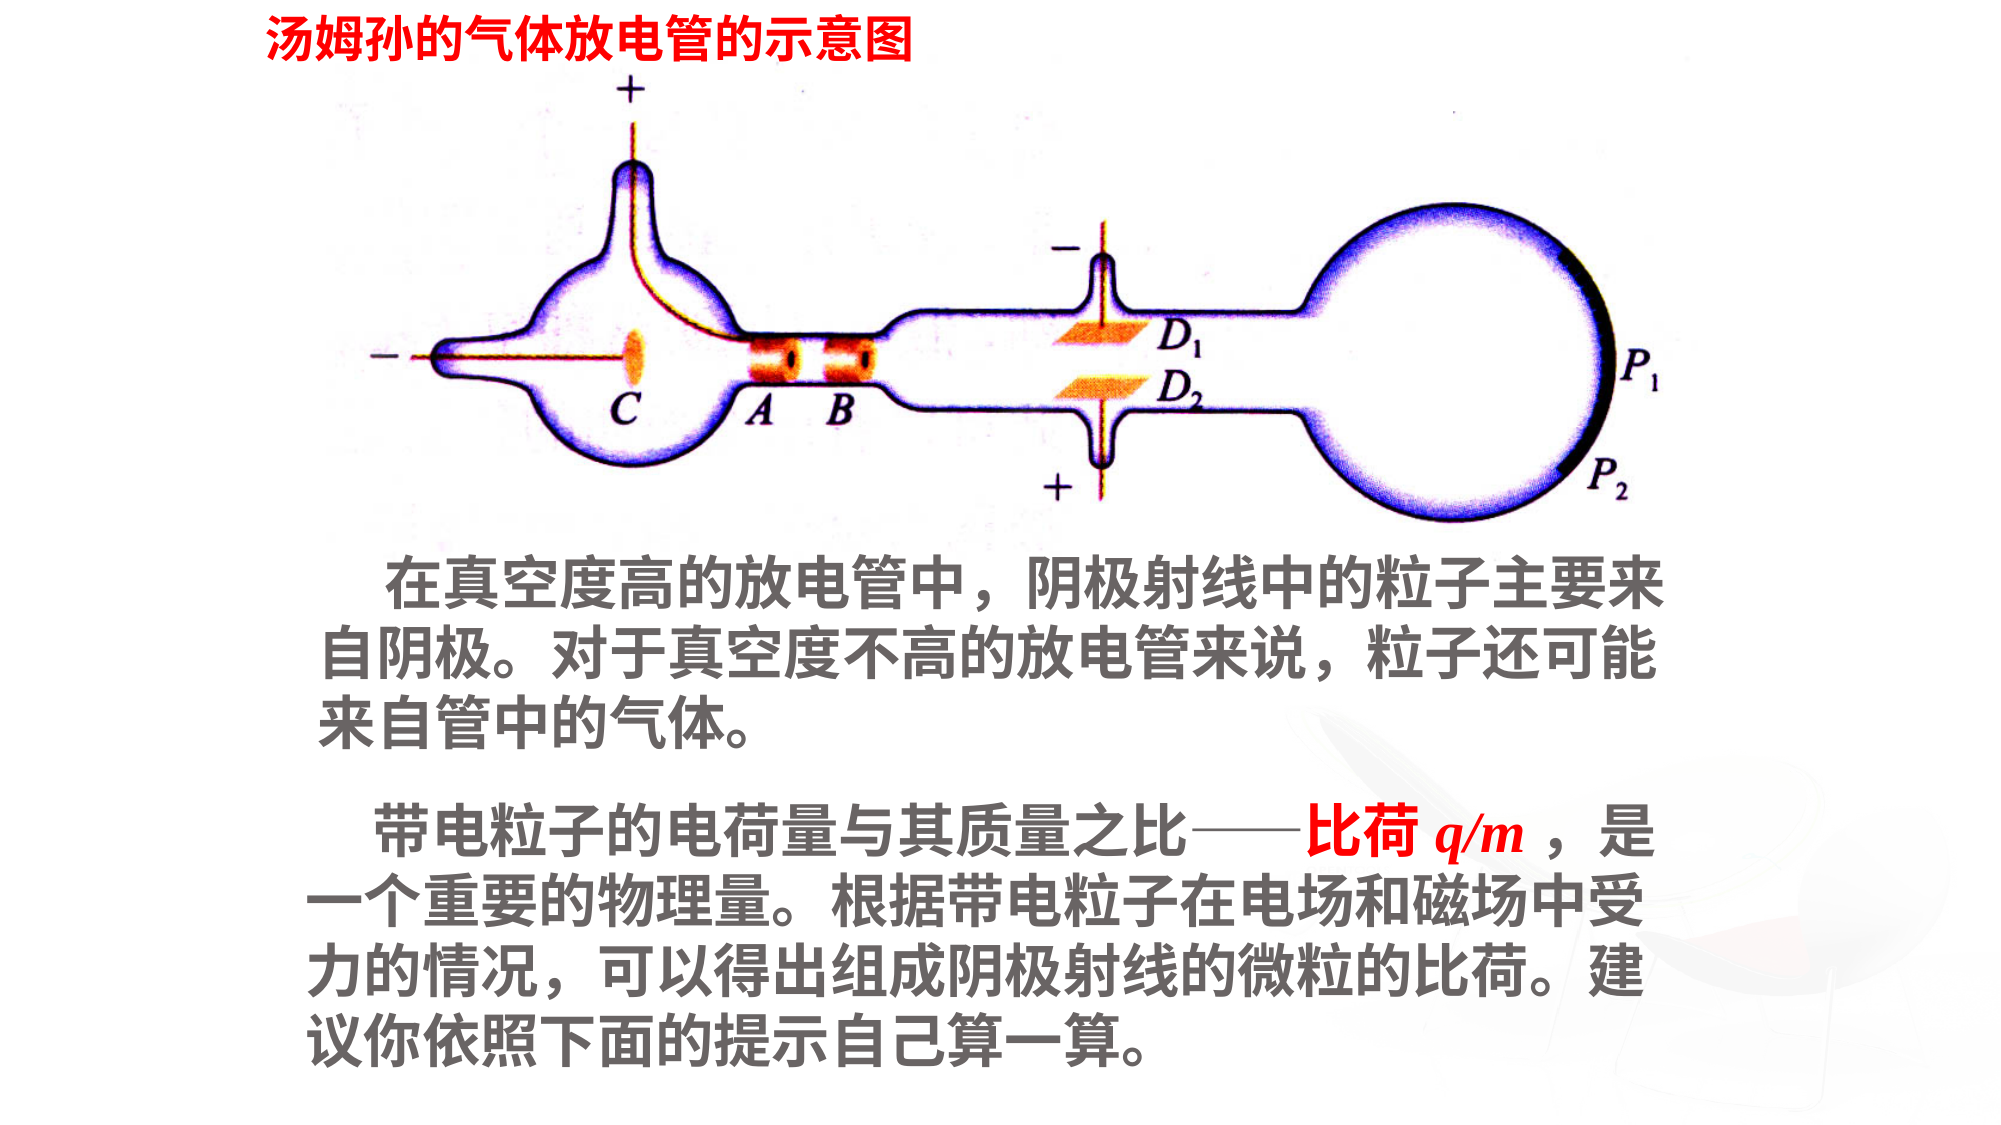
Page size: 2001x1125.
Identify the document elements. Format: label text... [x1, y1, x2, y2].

picture [326, 54, 1698, 566]
text_box 在真空度高的放电管中，阴极射线中的粒子主要来自阴极。对于真空度不高的放电管来说，粒子还可能来自管中的气体。 [303, 538, 1709, 764]
text_box 汤姆孙的气体放电管的示意图 [249, 0, 1113, 75]
text_box 带电粒子的电荷量与其质量之比——比荷q/m，是一个重要的物理量。根据带电粒子在电场和磁场中受力的情况，可以得出组成阴极射线的微粒的比荷。建议你依照下面的提示自己算一算。 [291, 786, 1697, 1082]
